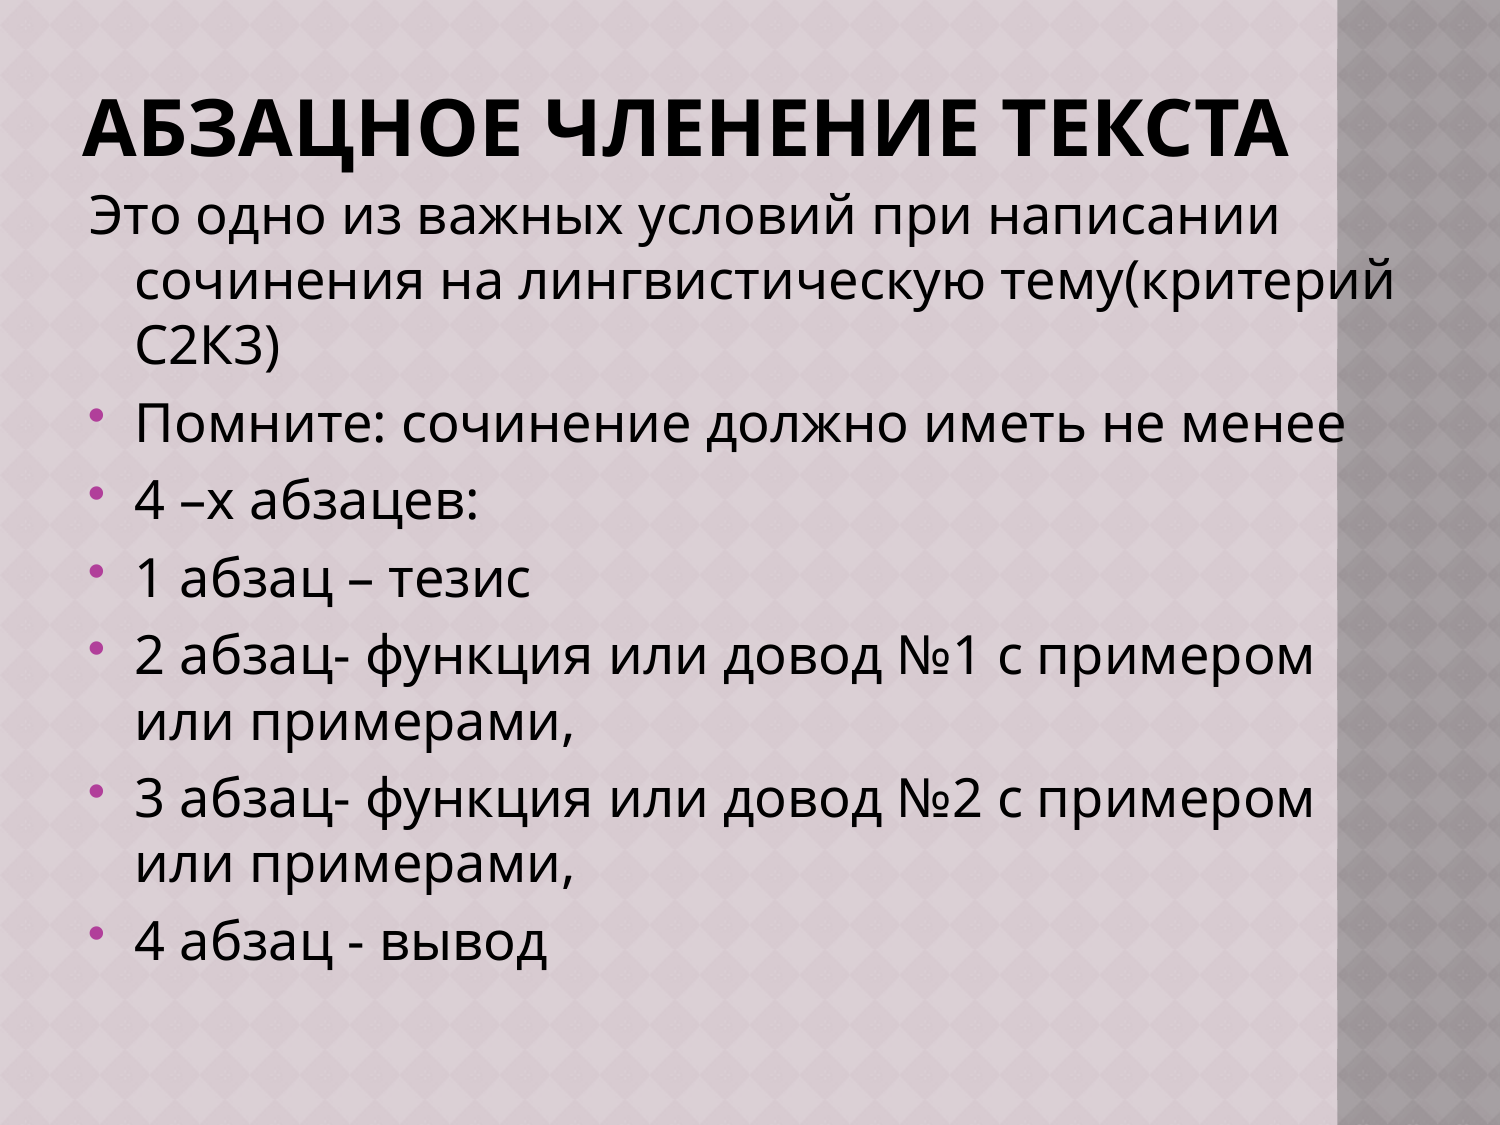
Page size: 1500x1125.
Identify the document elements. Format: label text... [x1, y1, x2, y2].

list Это одно из важных условий при написании сочинения на лингвистическую тему(критерий С2К3) Помните: сочинение должно иметь не менее 4 –х абзацев: 1 абзац – тезис 2 абзац- функция или довод №1 с примером или примерами, 3 абзац- функция или довод №2 с примером или примерами, 4 абзац - вывод [75, 172, 1425, 1005]
title Абзацное членение текста [75, 45, 1425, 172]
